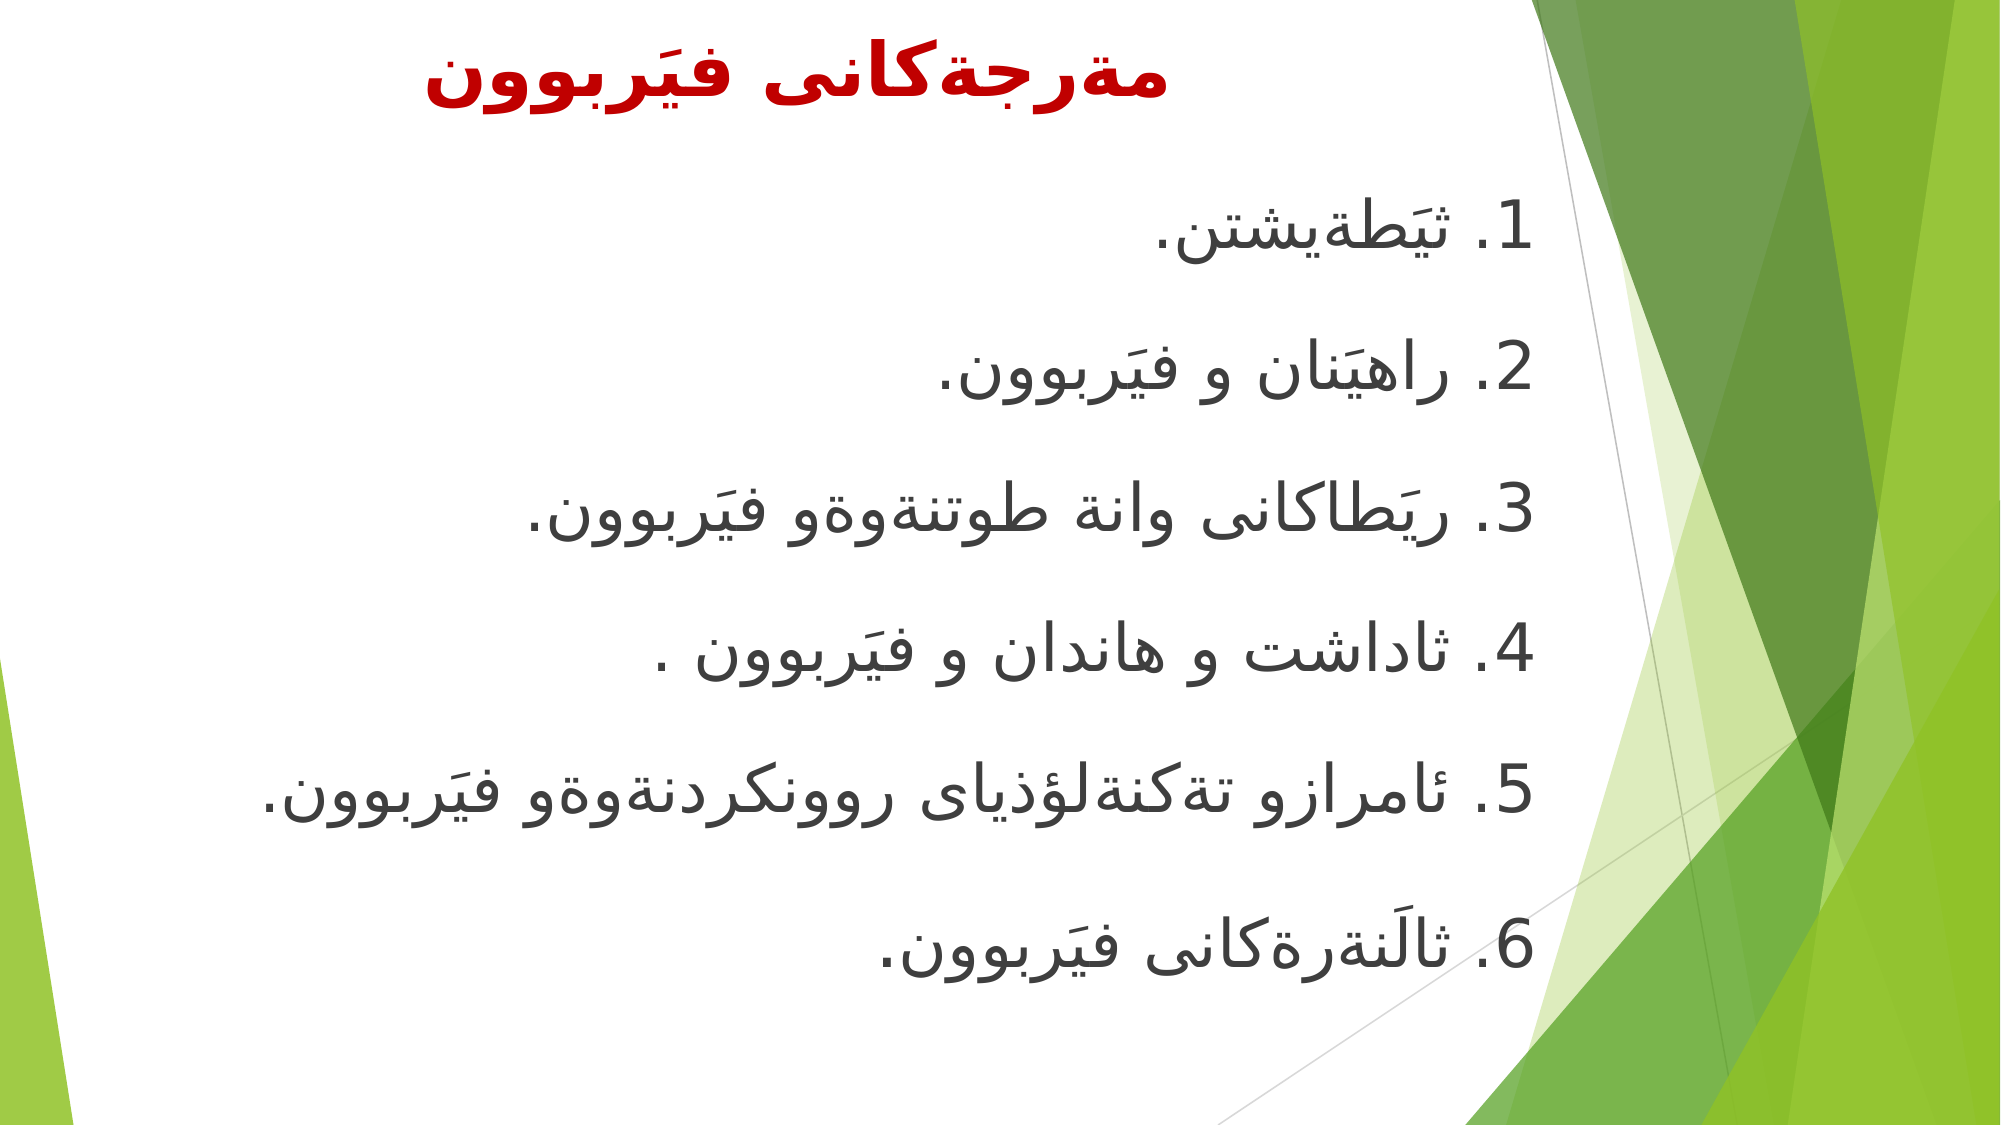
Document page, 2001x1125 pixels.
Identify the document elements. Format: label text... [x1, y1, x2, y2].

title مةرجةكانى فيَربوون [111, 0, 1522, 111]
list 1. ثيَطةيشتن. 2. راهيَنان و فيَربوون. 3. ريَطاكانى وانة طوتنةوةو فيَربوون. 4. ثاداشت و هاندان و فيَربوون . 5. ئامرازو تةكنةلؤذياى روونكردنةوةو فيَربوون. 6. ثالَنةرةكانى فيَربوون. [52, 134, 1568, 1083]
